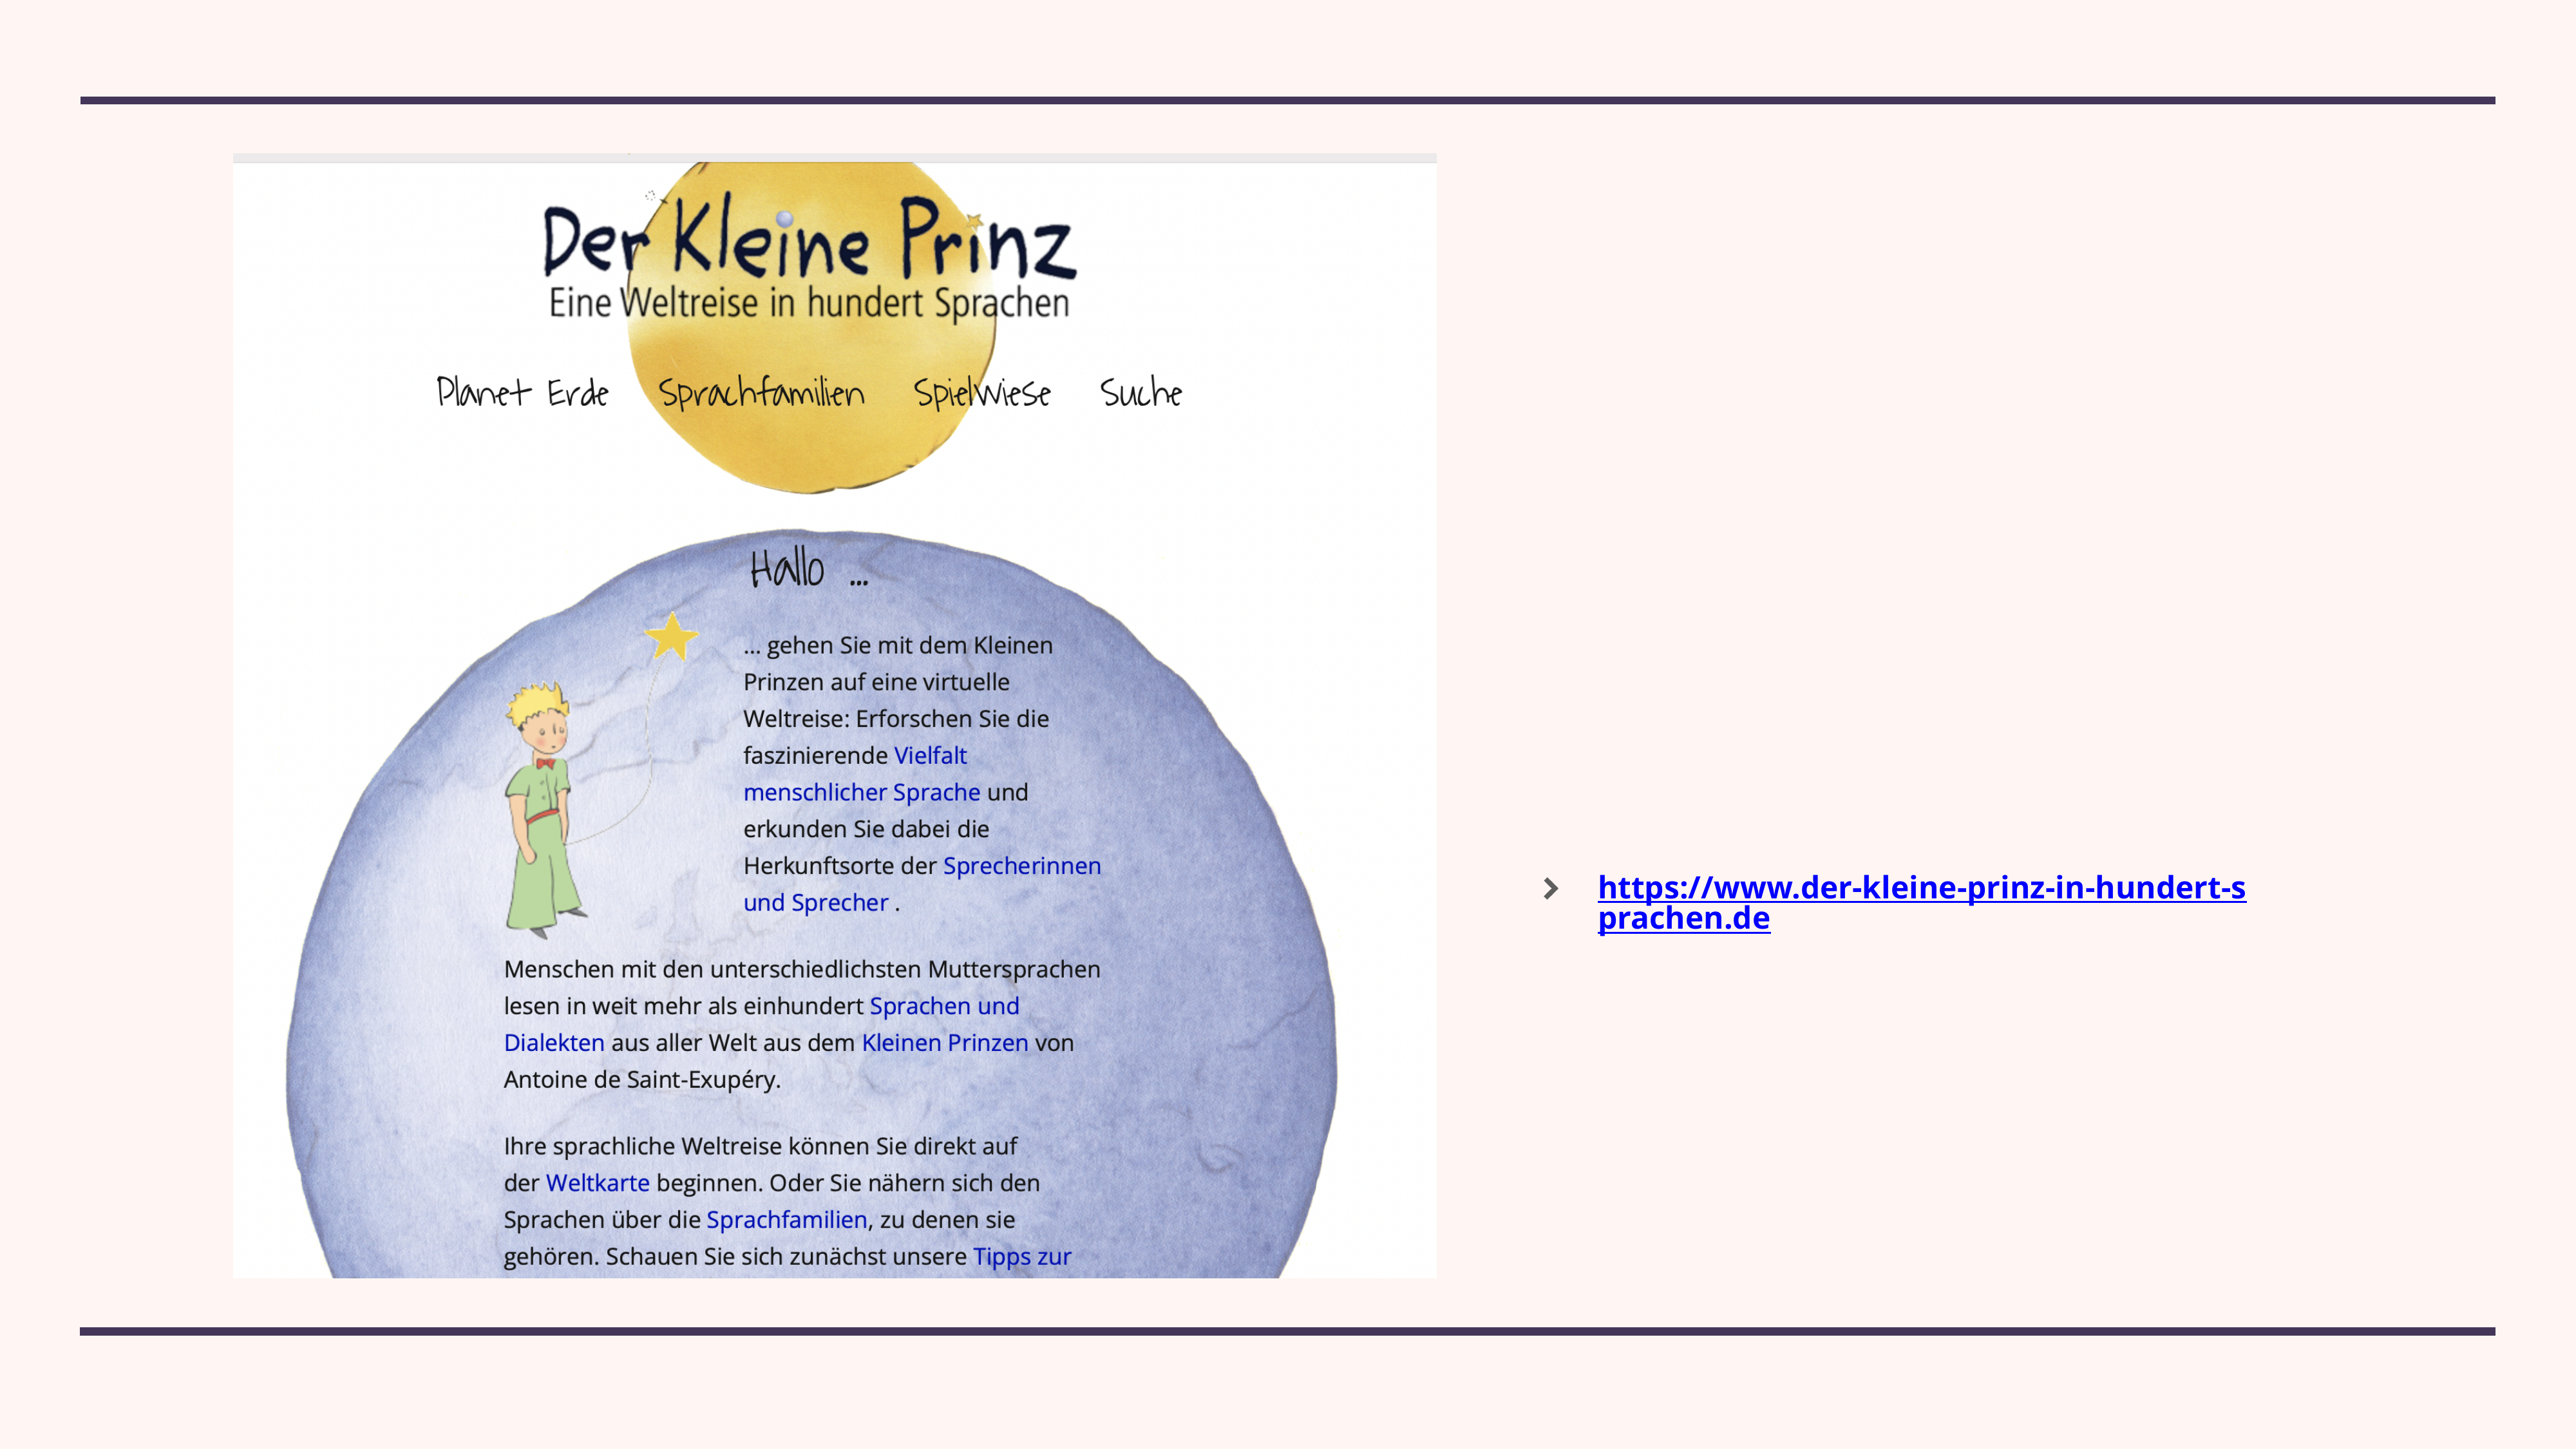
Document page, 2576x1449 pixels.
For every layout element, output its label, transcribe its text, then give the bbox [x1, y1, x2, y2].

picture [232, 153, 1437, 1279]
picture [1544, 877, 1558, 900]
text_box https://www.der-kleine-prinz-in-hundert-sprachen.de [1539, 862, 2255, 915]
